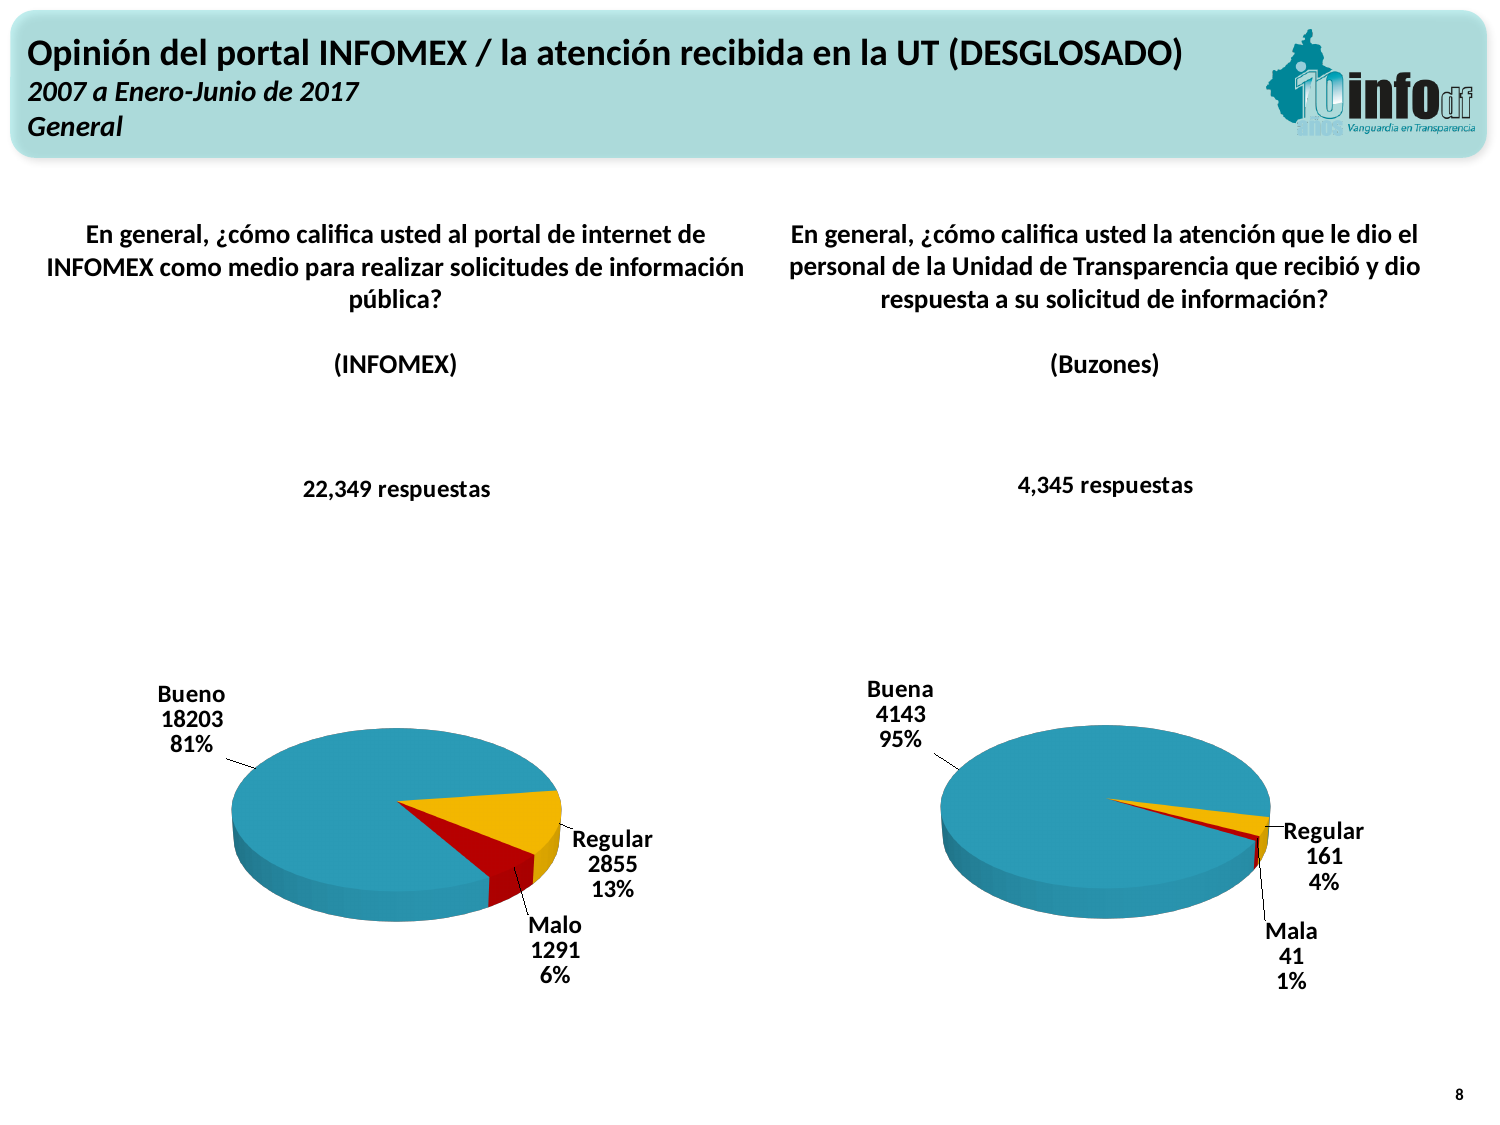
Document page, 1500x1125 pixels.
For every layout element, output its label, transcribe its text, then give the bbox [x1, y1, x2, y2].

text_box En general, ¿cómo califica usted al portal de internet de INFOMEX como medio para realizar solicitudes de información pública? (INFOMEX) [31, 209, 760, 387]
slide_number 8 [1418, 1051, 1479, 1112]
picture [1389, 25, 1477, 139]
chart [771, 447, 1440, 1027]
text_box Opinión del portal INFOMEX / la atención recibida en la UT (DESGLOSADO) 2007 a Enero-Junio de 2017 General [12, 13, 1389, 156]
chart [62, 451, 731, 1031]
text_box En general, ¿cómo califica usted la atención que le dio el personal de la Unidad de Transparencia que recibió y dio respuesta a su solicitud de información? (Buzones) [750, 208, 1459, 386]
